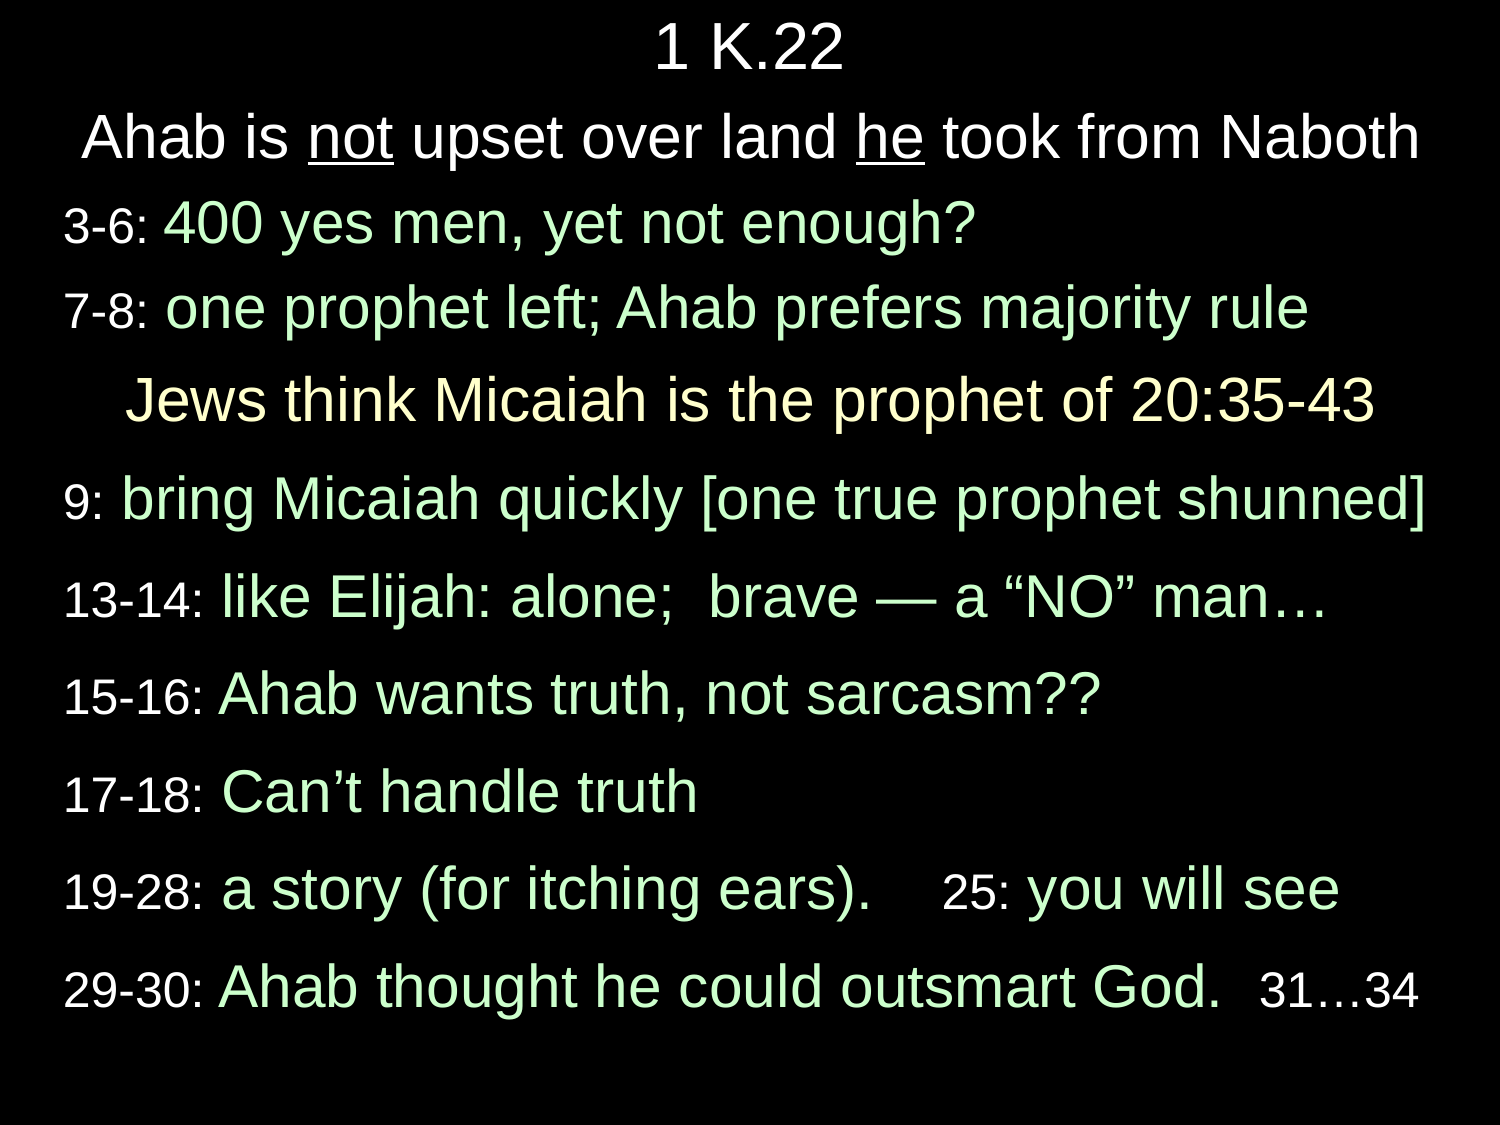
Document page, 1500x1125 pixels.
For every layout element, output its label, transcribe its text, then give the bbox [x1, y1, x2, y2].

title 1 K.22 [75, 7, 1425, 79]
list Ahab is not upset over land he took from Naboth 3-6: 400 yes men, yet not enough? 7-8: one prophet left; Ahab prefers majority rule Jews think Micaiah is the prophet of 20:35-43 9: bring Micaiah quickly [one true prophet shunned] 13-14: like Elijah: alone; brave — a “NO” man… 15-16: Ahab wants truth, not sarcasm?? 17-18: Can’t handle truth 19-28: a story (for itching ears). 25: you will see 29-30: Ahab thought he could outsmart God. 31…34 [47, 88, 1456, 1032]
